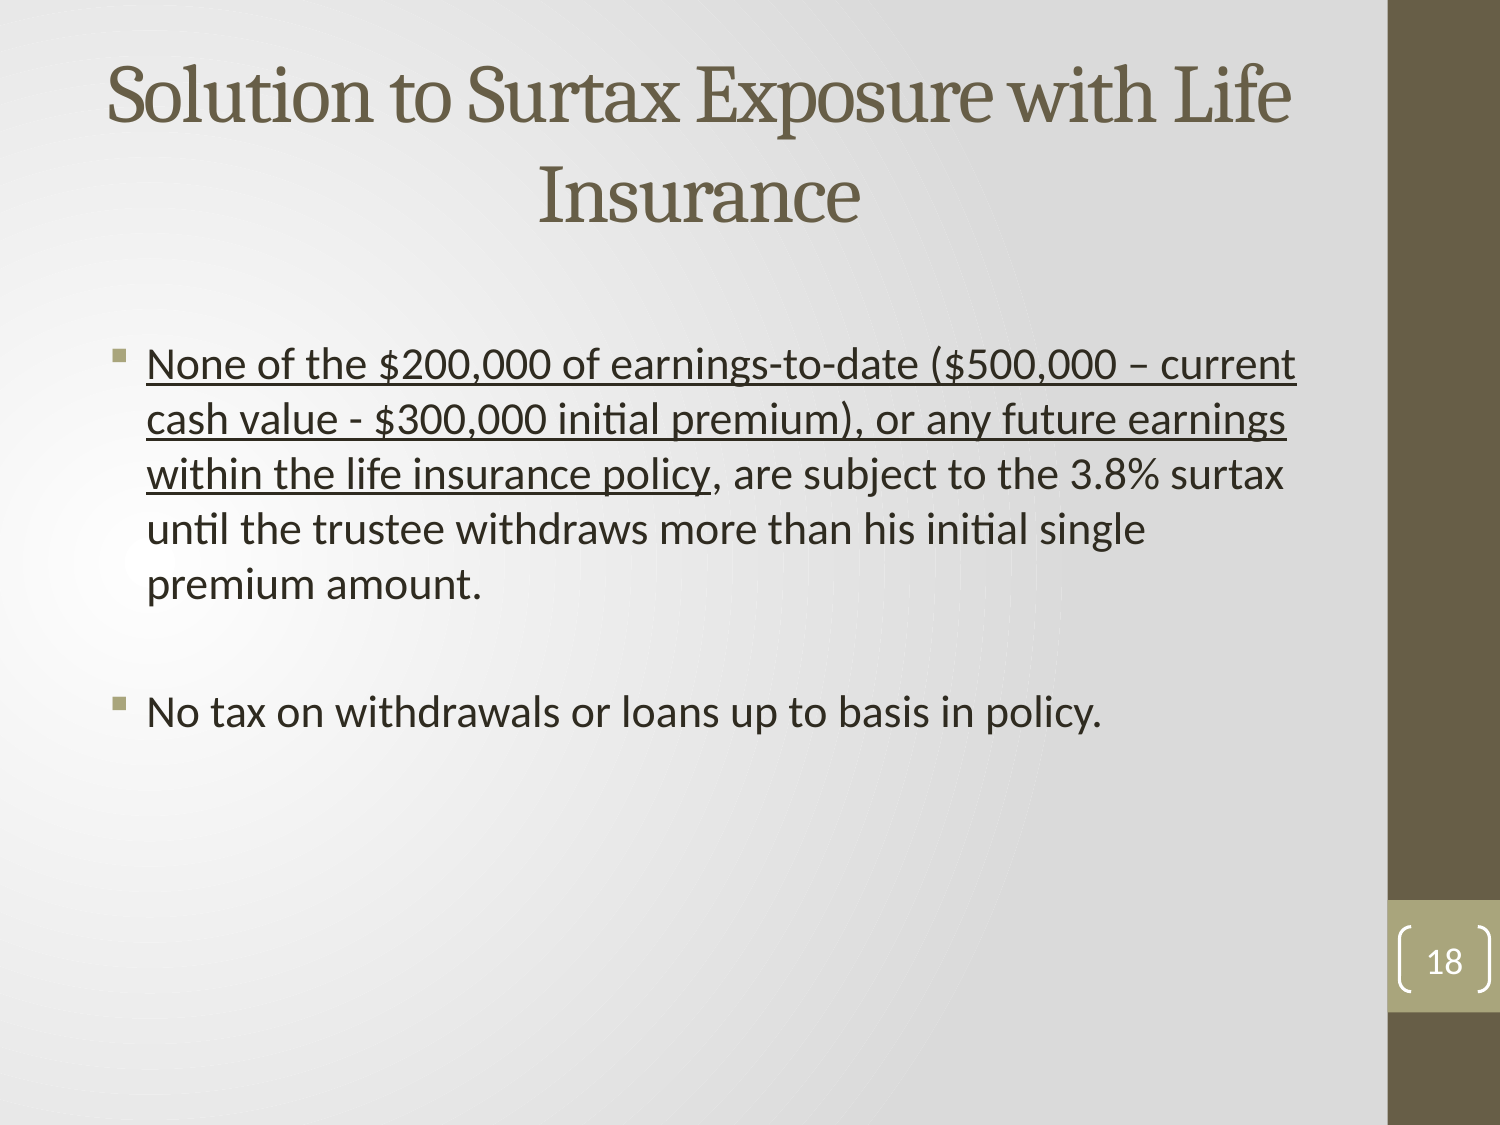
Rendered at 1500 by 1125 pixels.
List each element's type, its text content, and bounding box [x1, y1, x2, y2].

title Solution to Surtax Exposure with Life Insurance [75, 45, 1325, 233]
slide_number 18 [1397, 925, 1492, 994]
list None of the $200,000 of earnings-to-date ($500,000 – current cash value - $300,000 initial premium), or any future earnings within the life insurance policy, are subject to the 3.8% surtax until the trustee withdraws more than his initial single premium amount. No tax on withdrawals or loans up to basis in policy. [75, 262, 1325, 1050]
